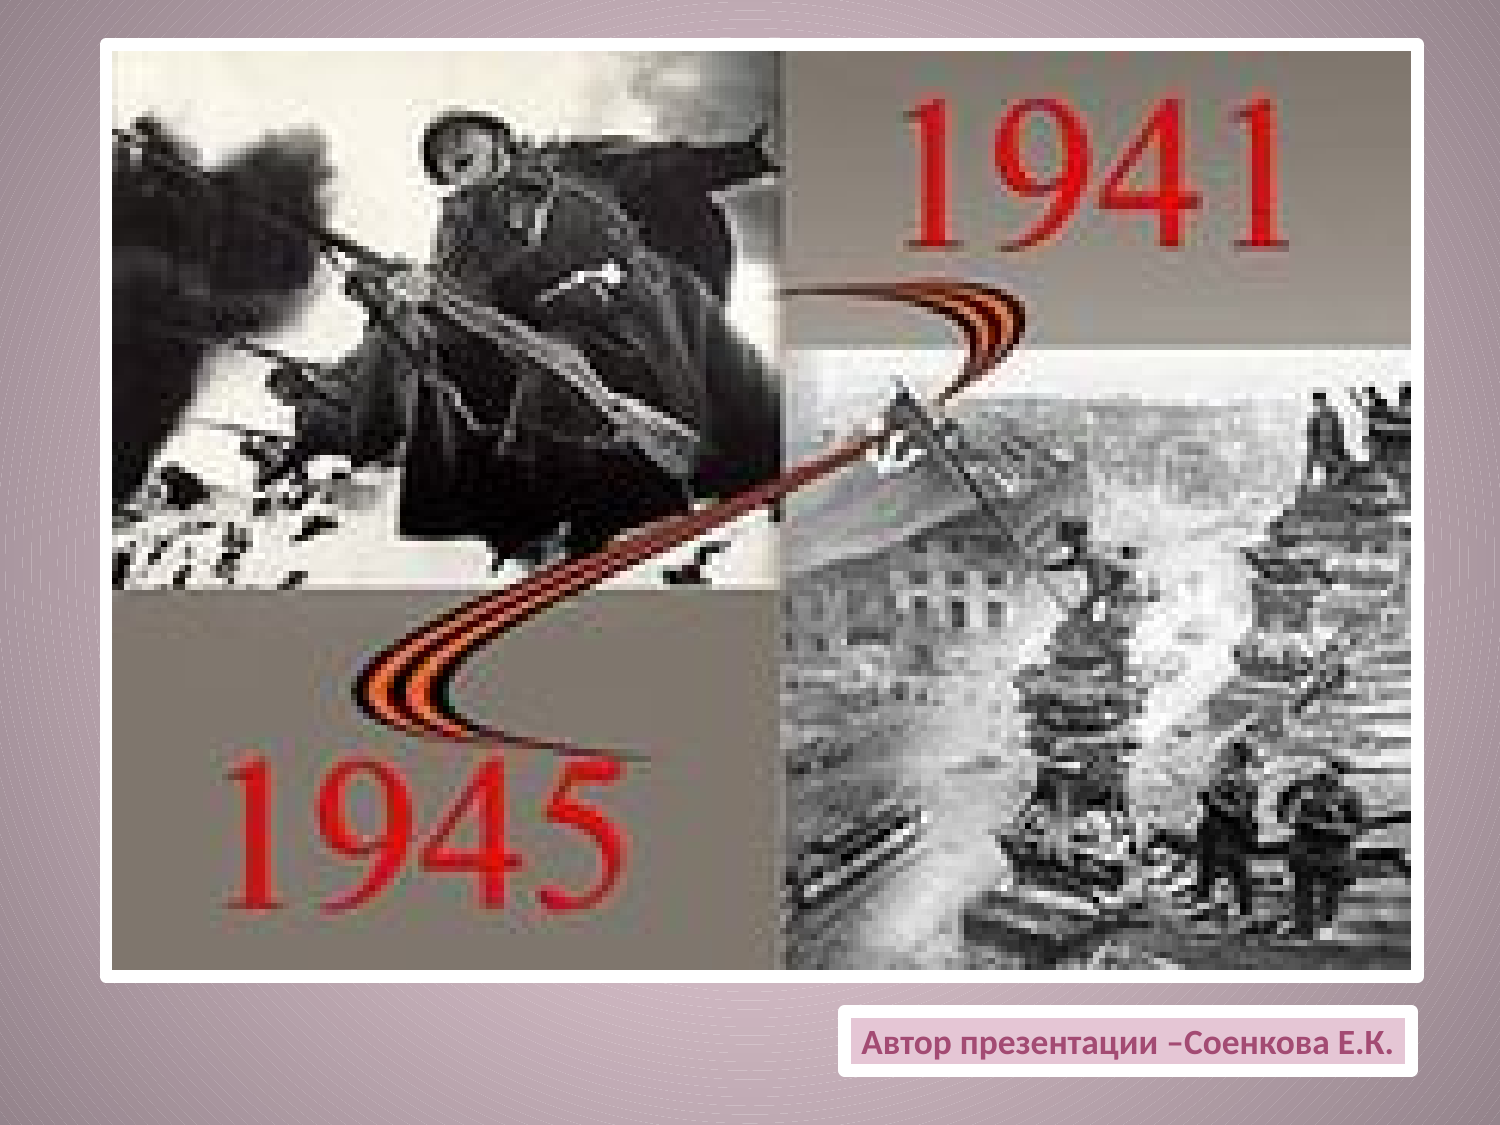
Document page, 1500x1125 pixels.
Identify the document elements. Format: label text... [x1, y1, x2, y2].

text_box Автор презентации –Соенкова Е.К. [844, 1011, 1412, 1071]
picture [111, 50, 1412, 971]
